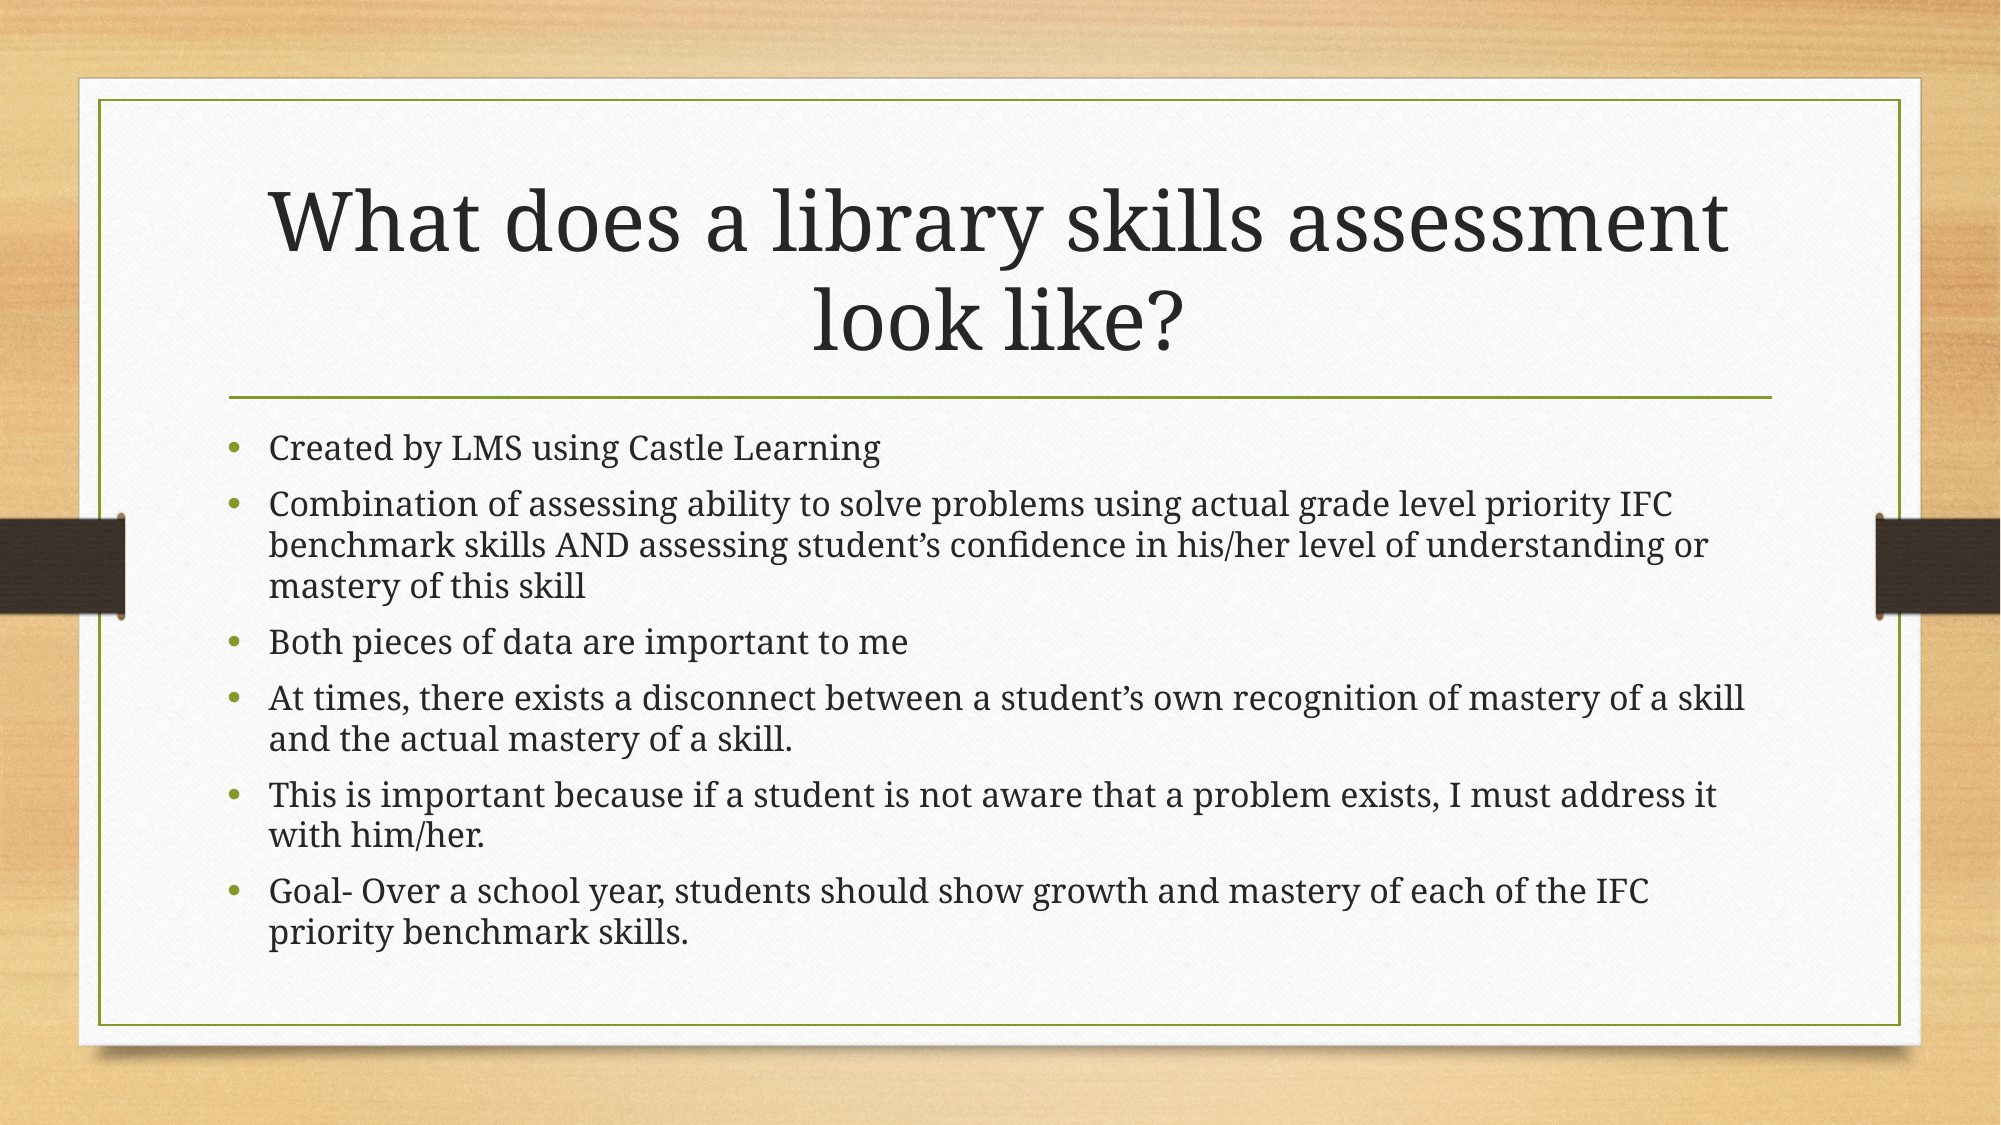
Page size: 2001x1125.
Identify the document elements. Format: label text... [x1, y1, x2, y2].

title What does a library skills assessment look like? [212, 161, 1788, 375]
list Created by LMS using Castle Learning Combination of assessing ability to solve problems using actual grade level priority IFC benchmark skills AND assessing student’s confidence in his/her level of understanding or mastery of this skill Both pieces of data are important to me At times, there exists a disconnect between a student’s own recognition of mastery of a skill and the actual mastery of a skill. This is important because if a student is not aware that a problem exists, I must address it with him/her. Goal- Over a school year, students should show growth and mastery of each of the IFC priority benchmark skills. [212, 419, 1788, 964]
picture [0, 0, 2001, 1125]
